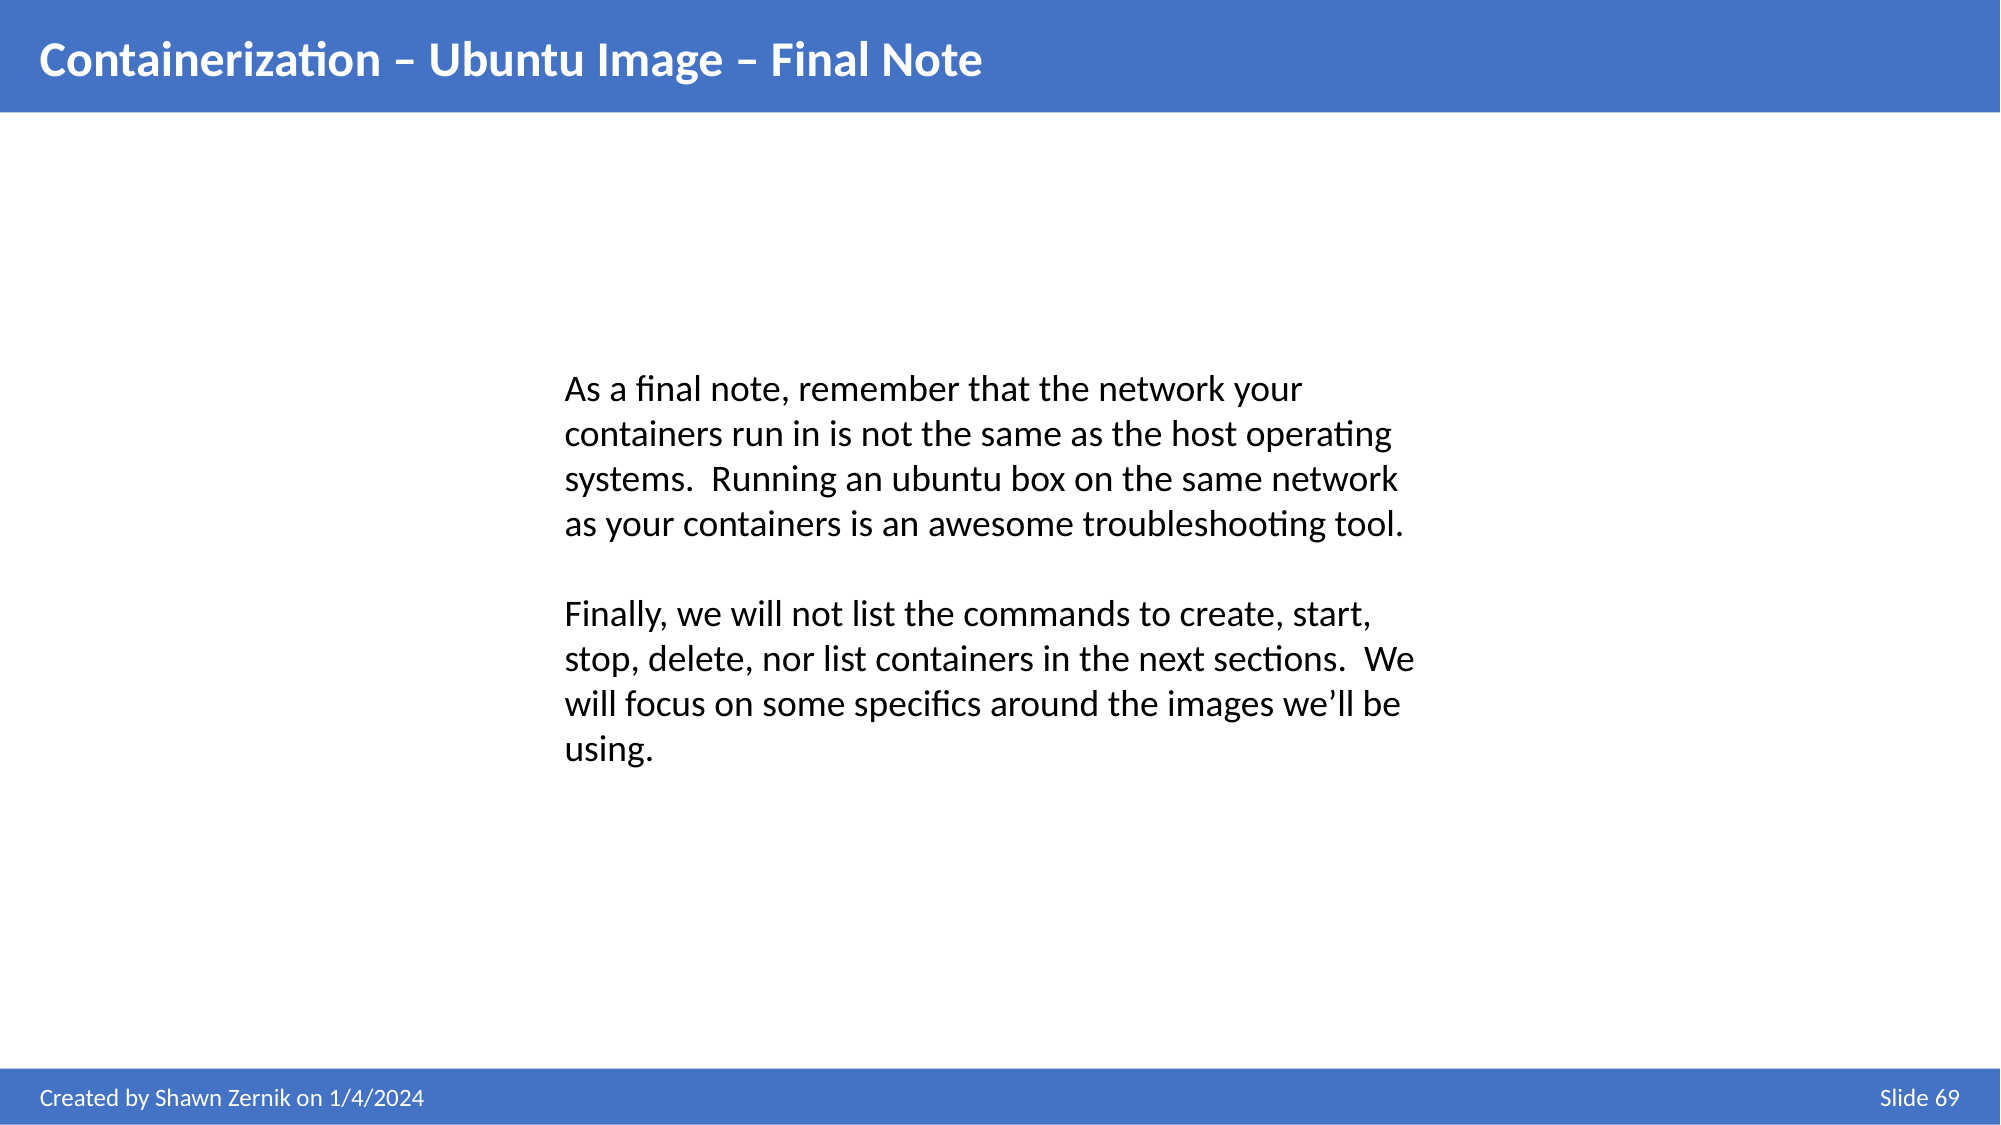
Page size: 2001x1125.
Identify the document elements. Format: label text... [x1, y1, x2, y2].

text_box Created by Shawn Zernik on 1/4/2024 [24, 1074, 982, 1119]
text_box As a final note, remember that the network your containers run in is not the same as the host operating systems. Running an ubuntu box on the same network as your containers is an awesome troubleshooting tool. Finally, we will not list the commands to create, start, stop, delete, nor list containers in the next sections. We will focus on some specifics around the images we’ll be using. [549, 356, 1450, 776]
text_box Containerization – Ubuntu Image – Final Note [24, 18, 1975, 94]
text_box Slide 69 [999, 1074, 1975, 1119]
text_box [0, 0, 2000, 113]
text_box [0, 1068, 2000, 1125]
